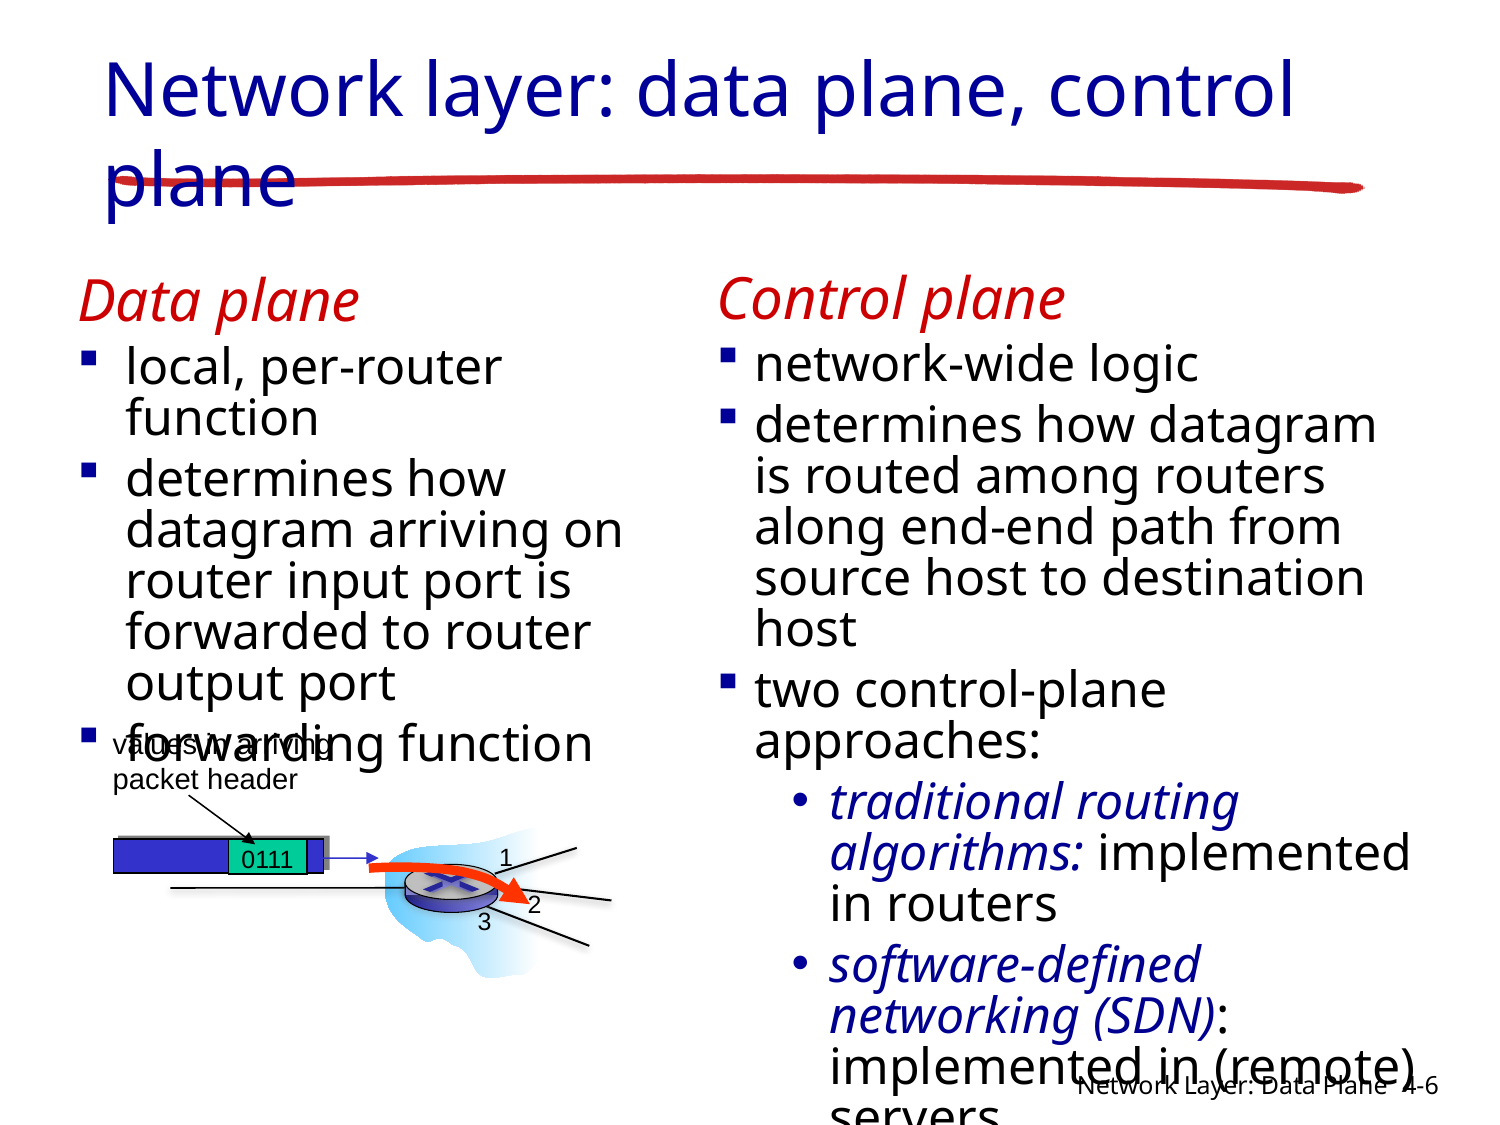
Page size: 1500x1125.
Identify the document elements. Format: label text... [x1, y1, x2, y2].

picture [103, 169, 1379, 199]
footer Network Layer: Data Plane [1045, 1062, 1404, 1102]
list Data plane local, per-router function determines how datagram arriving on router input port is forwarded to router output port forwarding function [62, 266, 690, 1030]
text_box Control plane network-wide logic determines how datagram is routed among routers along end-end path from source host to destination host two control-plane approaches: traditional routing algorithms: implemented in routers software-defined networking (SDN): implemented in (remote) servers [701, 264, 1439, 1027]
slide_number 4-6 [1386, 1061, 1463, 1108]
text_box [97, 717, 696, 978]
title Network layer: data plane, control plane [87, 37, 1404, 225]
